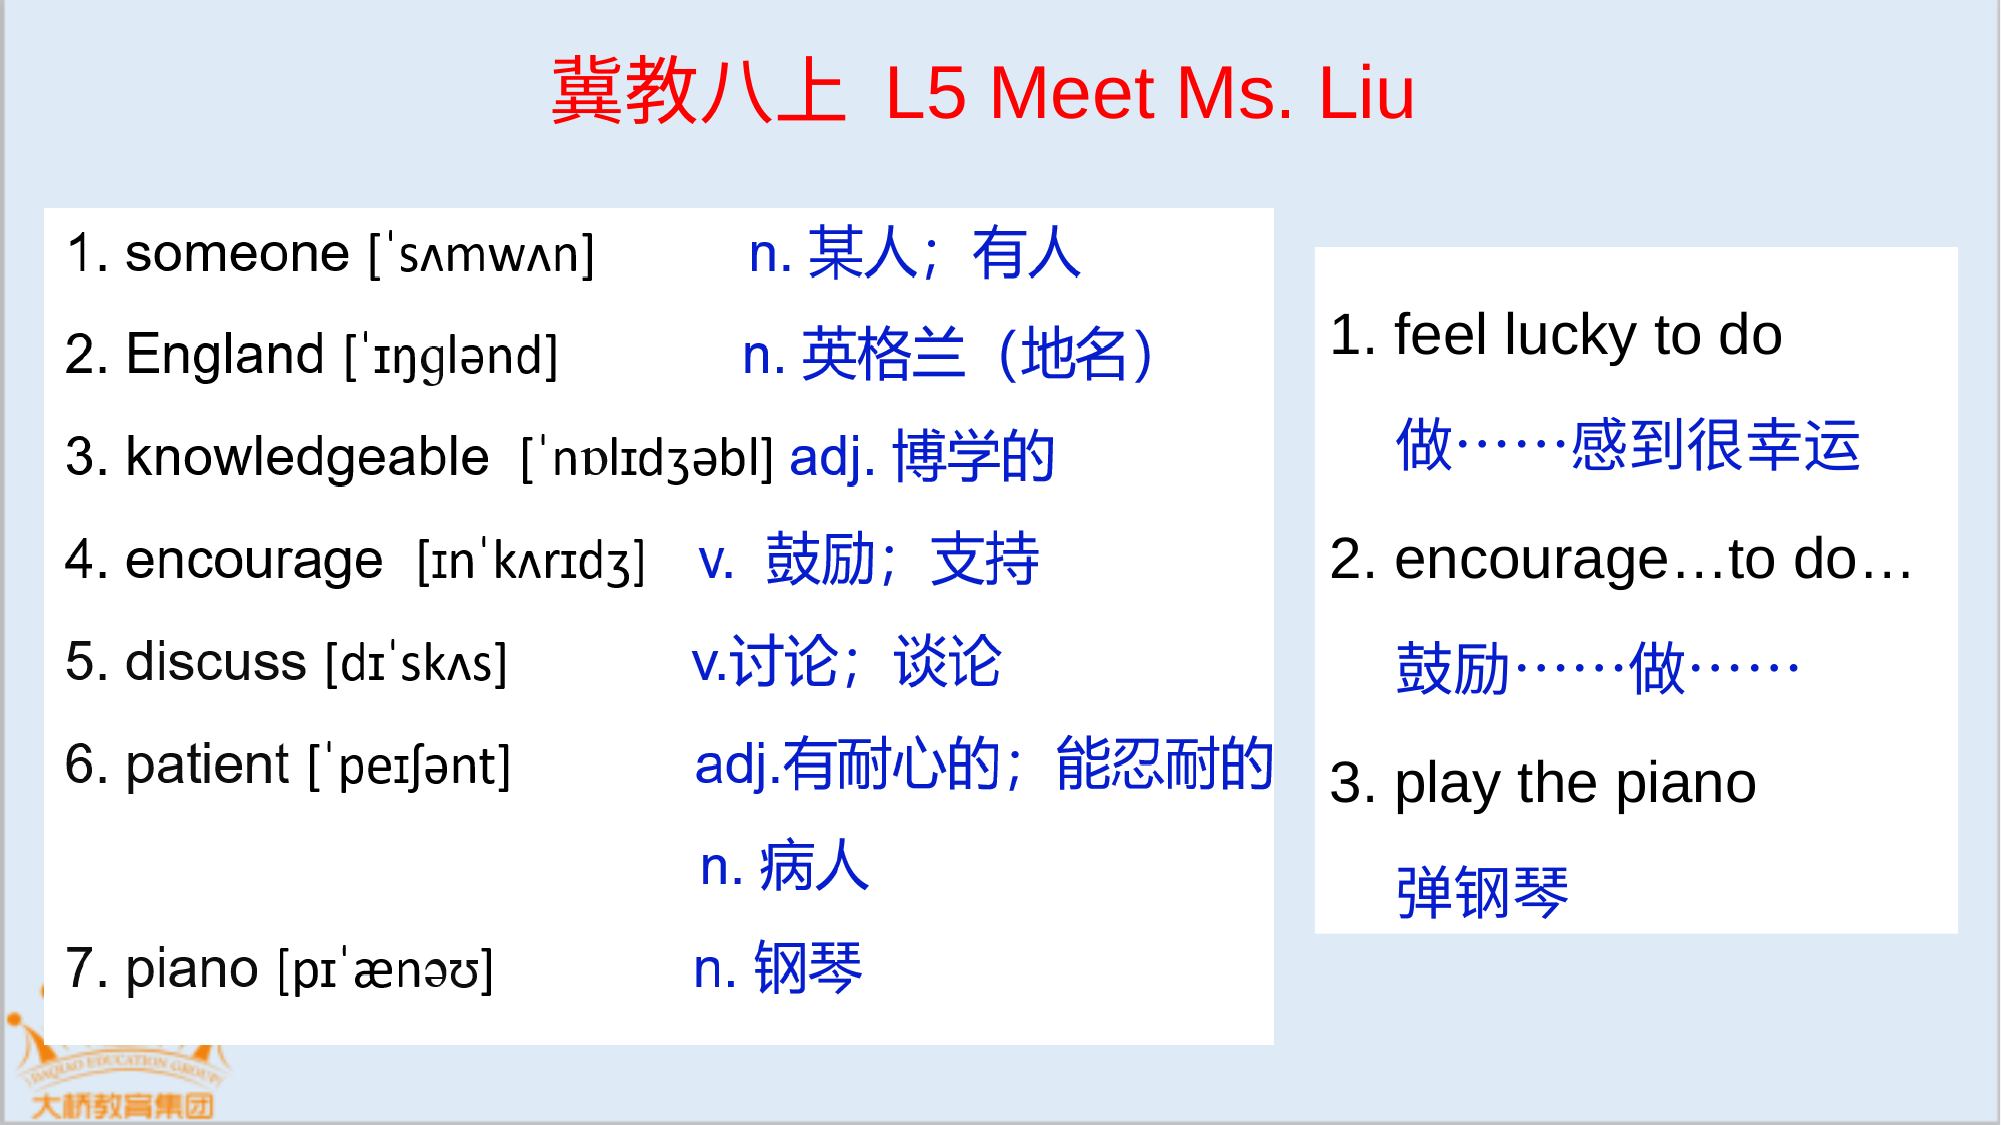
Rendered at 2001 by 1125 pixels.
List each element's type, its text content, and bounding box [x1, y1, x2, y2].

picture [0, 0, 2001, 1125]
text_box 1. feel lucky to do 做……感到很幸运 2. encourage…to do… 鼓励……做…… 3. play the piano 弹钢琴 [1314, 247, 1959, 934]
text_box 冀教八上 L5 Meet Ms. Liu [534, 36, 1500, 142]
